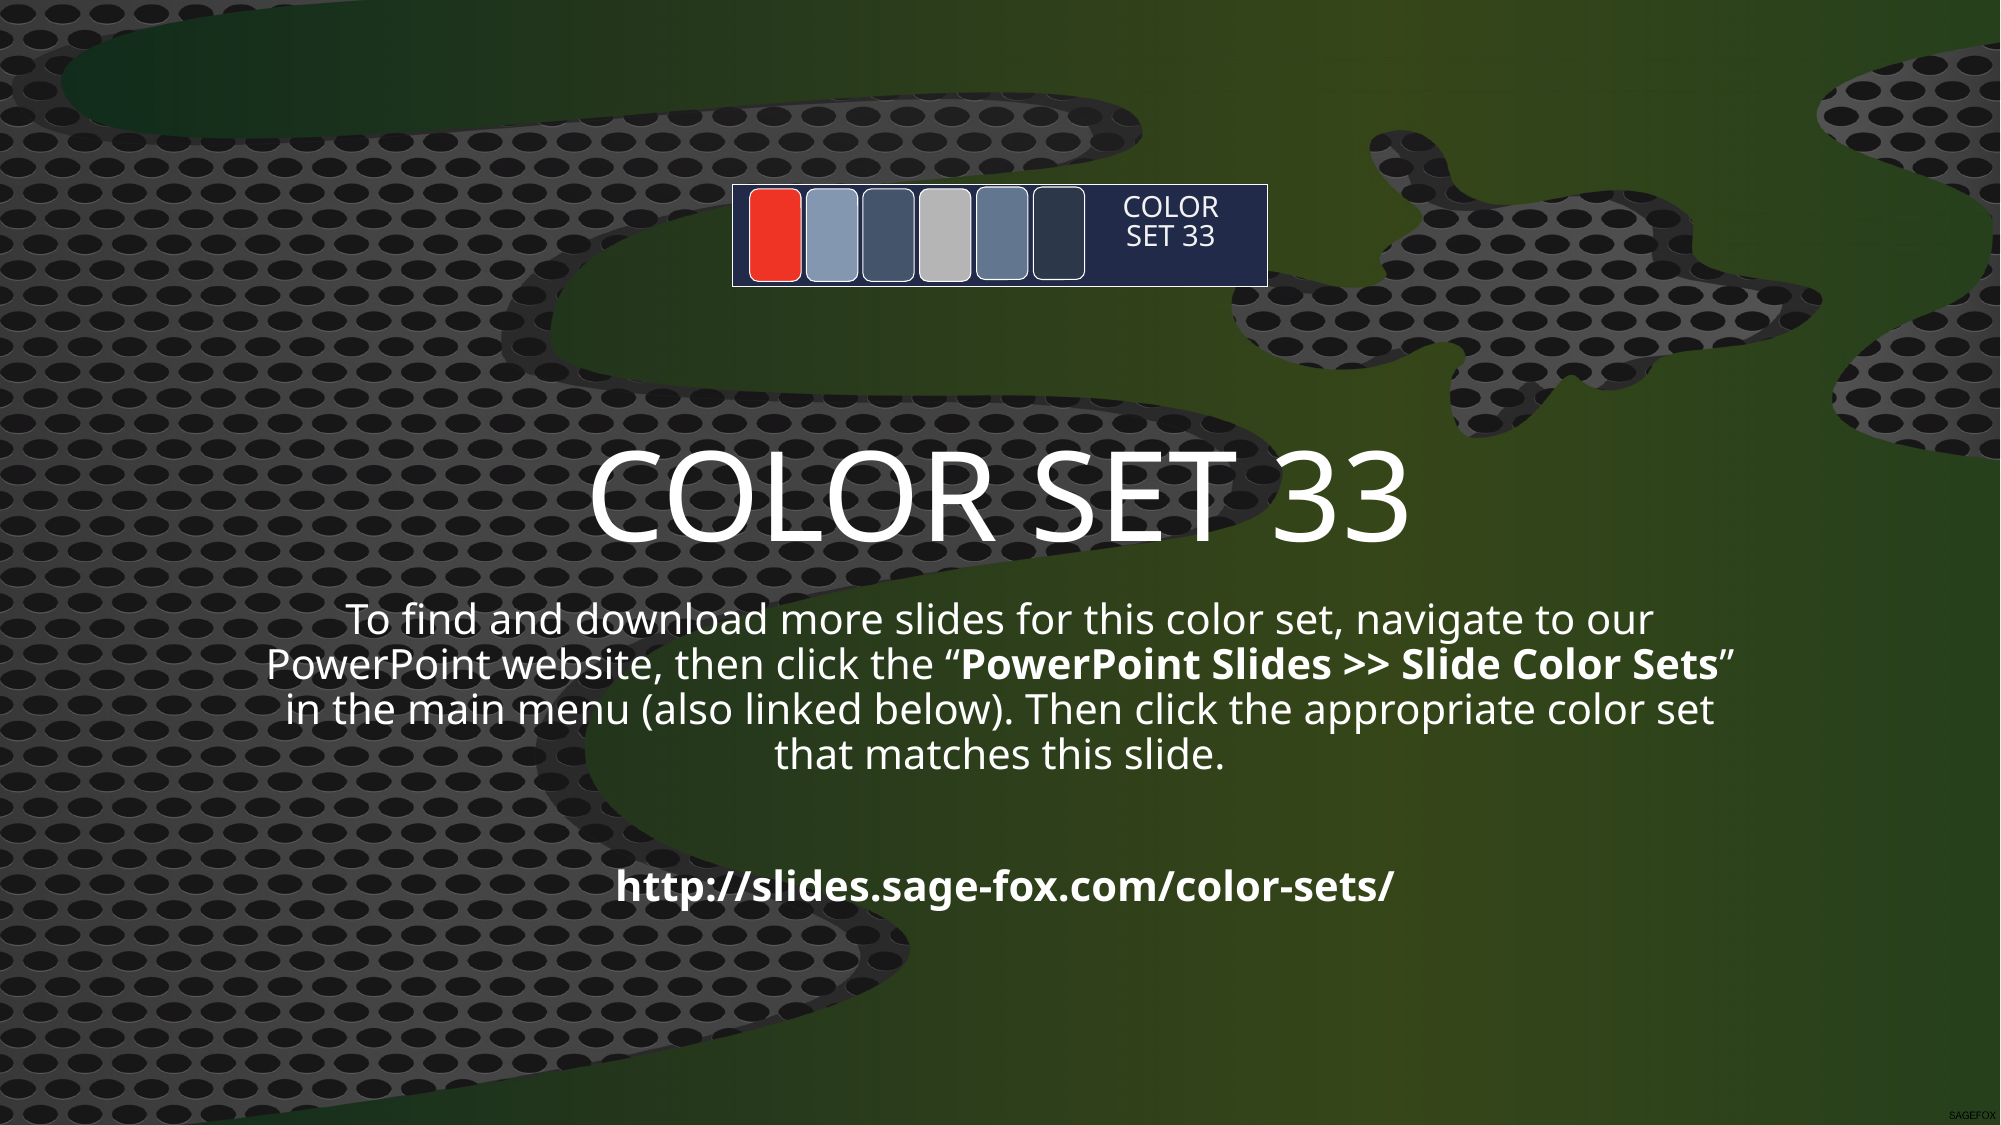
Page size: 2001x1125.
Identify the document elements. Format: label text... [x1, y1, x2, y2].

subtitle To find and download more slides for this color set, navigate to our PowerPoint website, then click the “PowerPoint Slides >> Slide Color Sets” in the main menu (also linked below). Then click the appropriate color set that matches this slide. http://slides.sage-fox.com/color-sets/ [249, 590, 1750, 863]
picture [1925, 0, 2001, 1125]
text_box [732, 184, 1268, 290]
title COLOR SET 33 [249, 184, 1750, 576]
